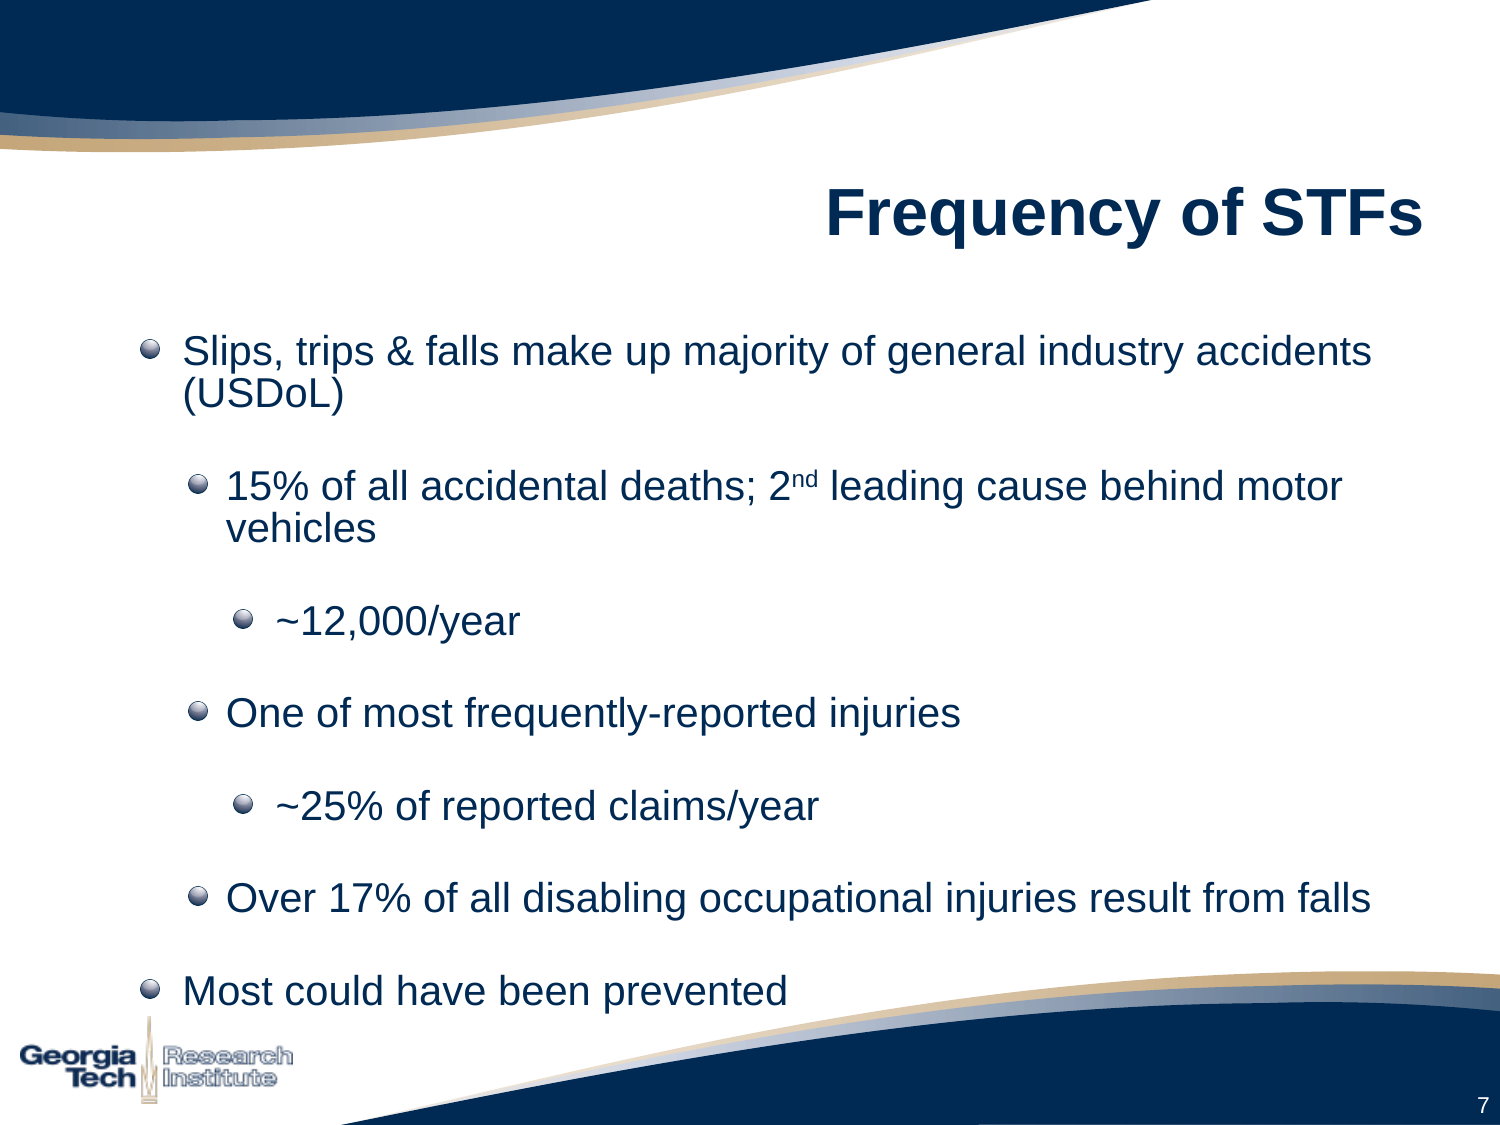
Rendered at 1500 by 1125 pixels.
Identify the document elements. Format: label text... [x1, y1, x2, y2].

picture [233, 794, 253, 814]
picture [233, 609, 253, 629]
picture [188, 474, 208, 494]
picture [188, 886, 208, 906]
picture [188, 701, 208, 721]
slide_number 7 [1312, 1095, 1490, 1118]
title Frequency of STFs [74, 61, 1426, 250]
picture [140, 339, 160, 359]
list Slips, trips & falls make up majority of general industry accidents (USDoL) 15% of all accidental deaths; 2nd leading cause behind motor vehicles ~12,000/year One of most frequently-reported injuries ~25% of reported claims/year Over 17% of all disabling occupational injuries result from falls Most could have been prevented [125, 258, 1488, 1087]
picture [20, 1016, 293, 1104]
picture [140, 979, 160, 999]
